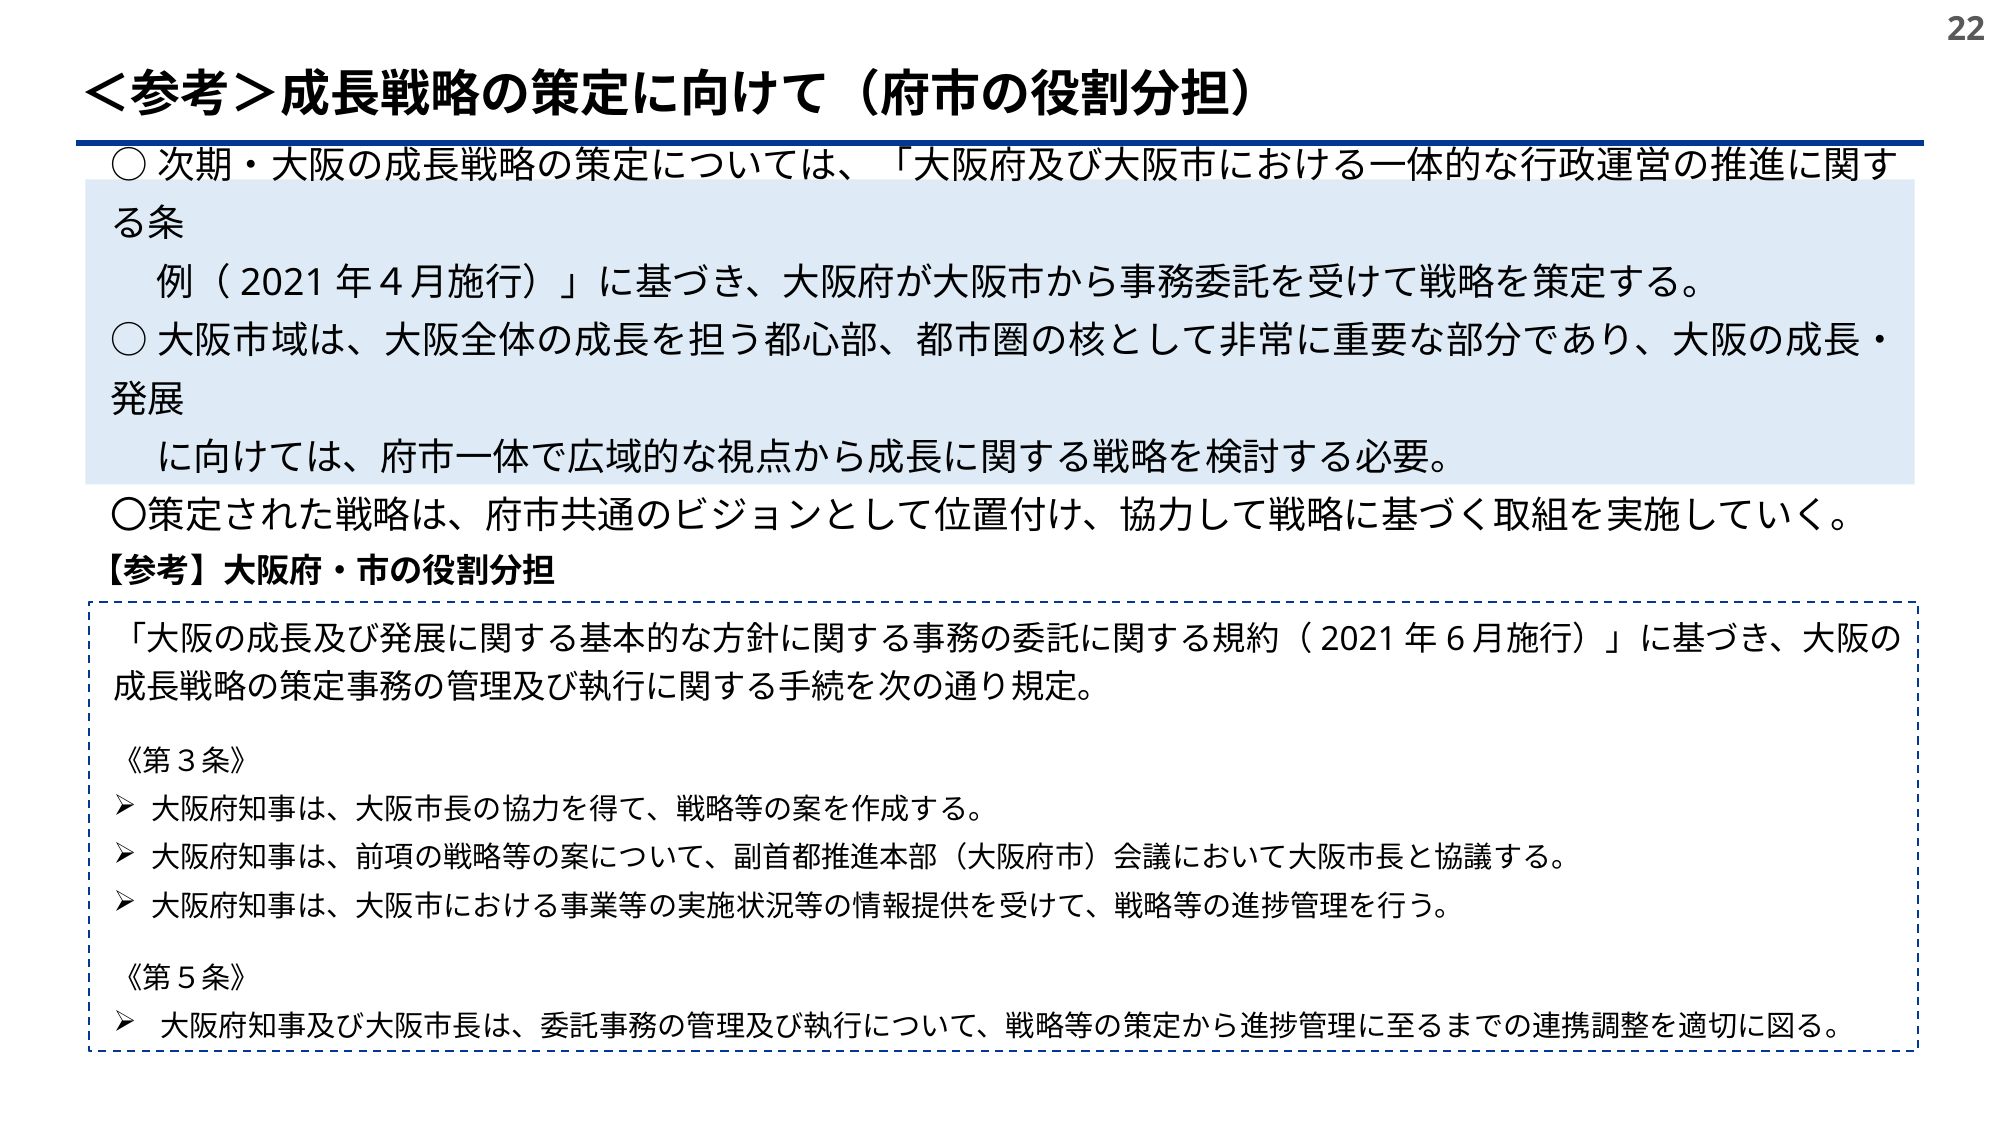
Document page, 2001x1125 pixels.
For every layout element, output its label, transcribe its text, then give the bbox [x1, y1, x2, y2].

text_box ＜参考＞成長戦略の策定に向けて（府市の役割分担） [65, 53, 1631, 129]
list ○次期・大阪の成長戦略の策定については、「大阪府及び大阪市における一体的な行政運営の推進に関する条 例（2021年４月施行）」に基づき、大阪府が大阪市から事務委託を受けて戦略を策定する。 ○大阪市域は、大阪全体の成長を担う都心部、都市圏の核として非常に重要な部分であり、大阪の成長・発展 に向けては、府市一体で広域的な視点から成長に関する戦略を検討する必要。 〇策定された戦略は、府市共通のビジョンとして位置付け、協力して戦略に基づく取組を実施していく。 [85, 179, 1915, 485]
text_box 【参考】大阪府・市の役割分担 [75, 542, 1492, 597]
text_box 「大阪の成長及び発展に関する基本的な方針に関する事務の委託に関する規約（2021年6月施行）」に基づき、大阪の成長戦略の策定事務の管理及び執行に関する手続を次の通り規定。 《第３条》 大阪府知事は、大阪市長の協力を得て、戦略等の案を作成する。 大阪府知事は、前項の戦略等の案について、副首都推進本部（大阪府市）会議において大阪市長と協議する。 大阪府知事は、大阪市における事業等の実施状況等の情報提供を受けて、戦略等の進捗管理を行う。 《第５条》 大阪府知事及び大阪市長は、委託事務の管理及び執行について、戦略等の策定から進捗管理に至るまでの連携調整を適切に図る。 [88, 601, 1918, 1052]
slide_number 21 [1550, 0, 2000, 60]
